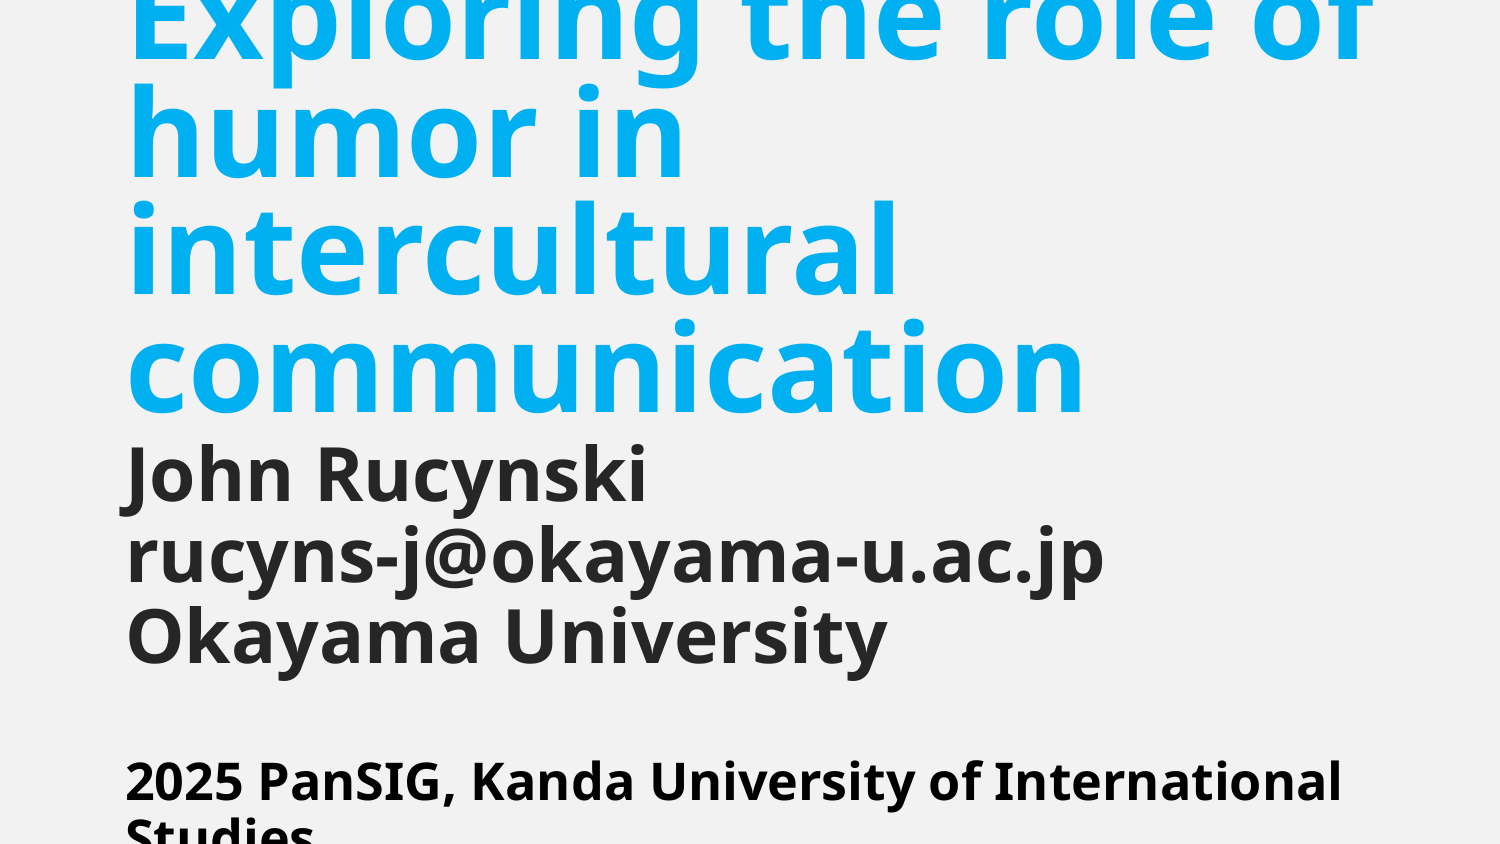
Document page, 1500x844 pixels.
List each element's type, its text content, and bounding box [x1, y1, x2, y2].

title Exploring the role of humor in intercultural communication John Rucynski rucyns-j@okayama-u.ac.jp Okayama University 2025 PanSIG, Kanda University of International Studies [50, 231, 1450, 602]
